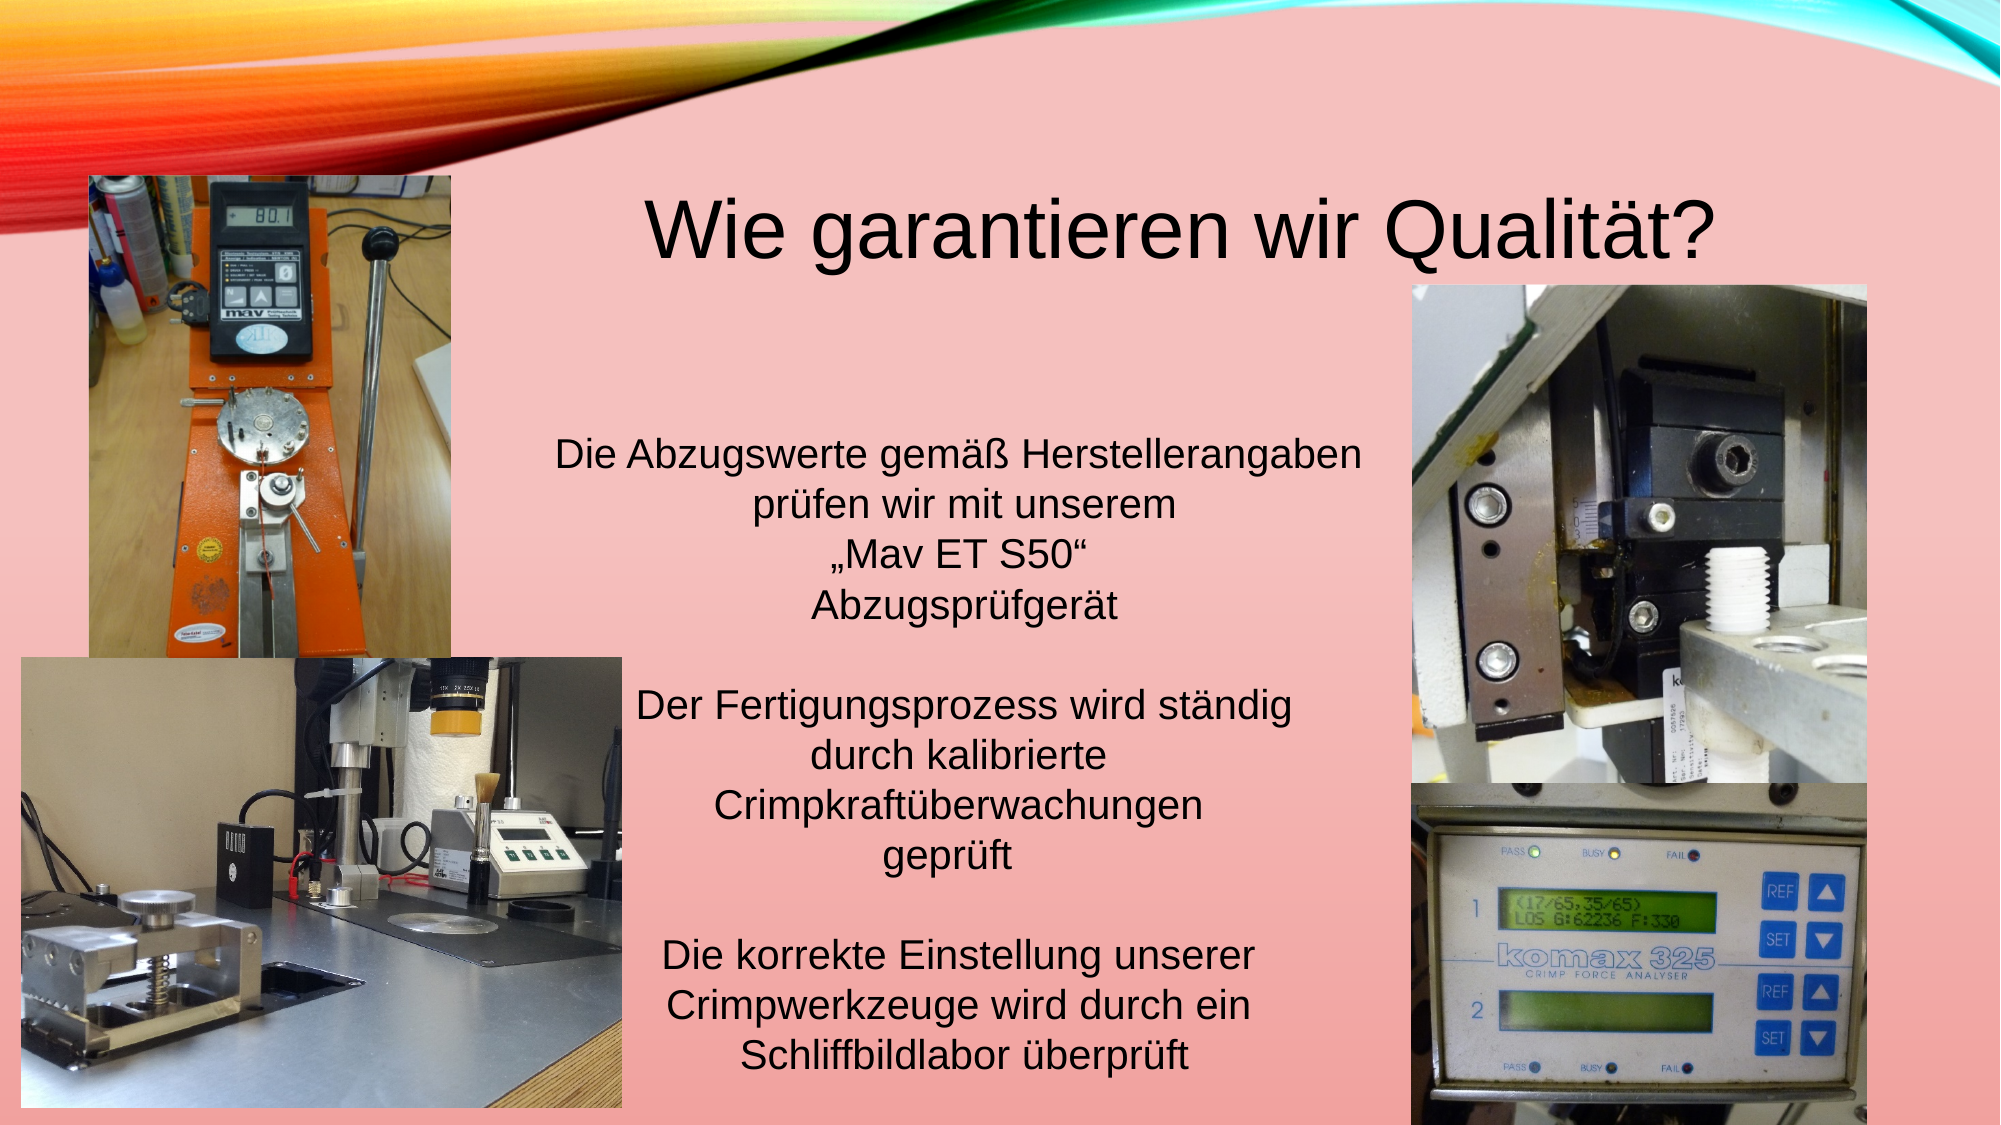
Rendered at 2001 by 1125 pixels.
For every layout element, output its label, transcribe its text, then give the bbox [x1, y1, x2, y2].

picture [1335, 285, 1943, 1125]
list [21, 657, 622, 1109]
title Wie garantieren wir Qualität? [474, 125, 1888, 338]
picture [0, 0, 2000, 657]
text_box Die Abzugswerte gemäß Herstellerangaben prüfen wir mit unserem „Mav ET S50“ Abzugsprüfgerät Der Fertigungsprozess wird ständig durch kalibrierte Crimpkraftüberwachungen geprüft Die korrekte Einstellung unserer Crimpwerkzeuge wird durch ein Schliffbildlabor überprüft [539, 419, 1390, 1125]
